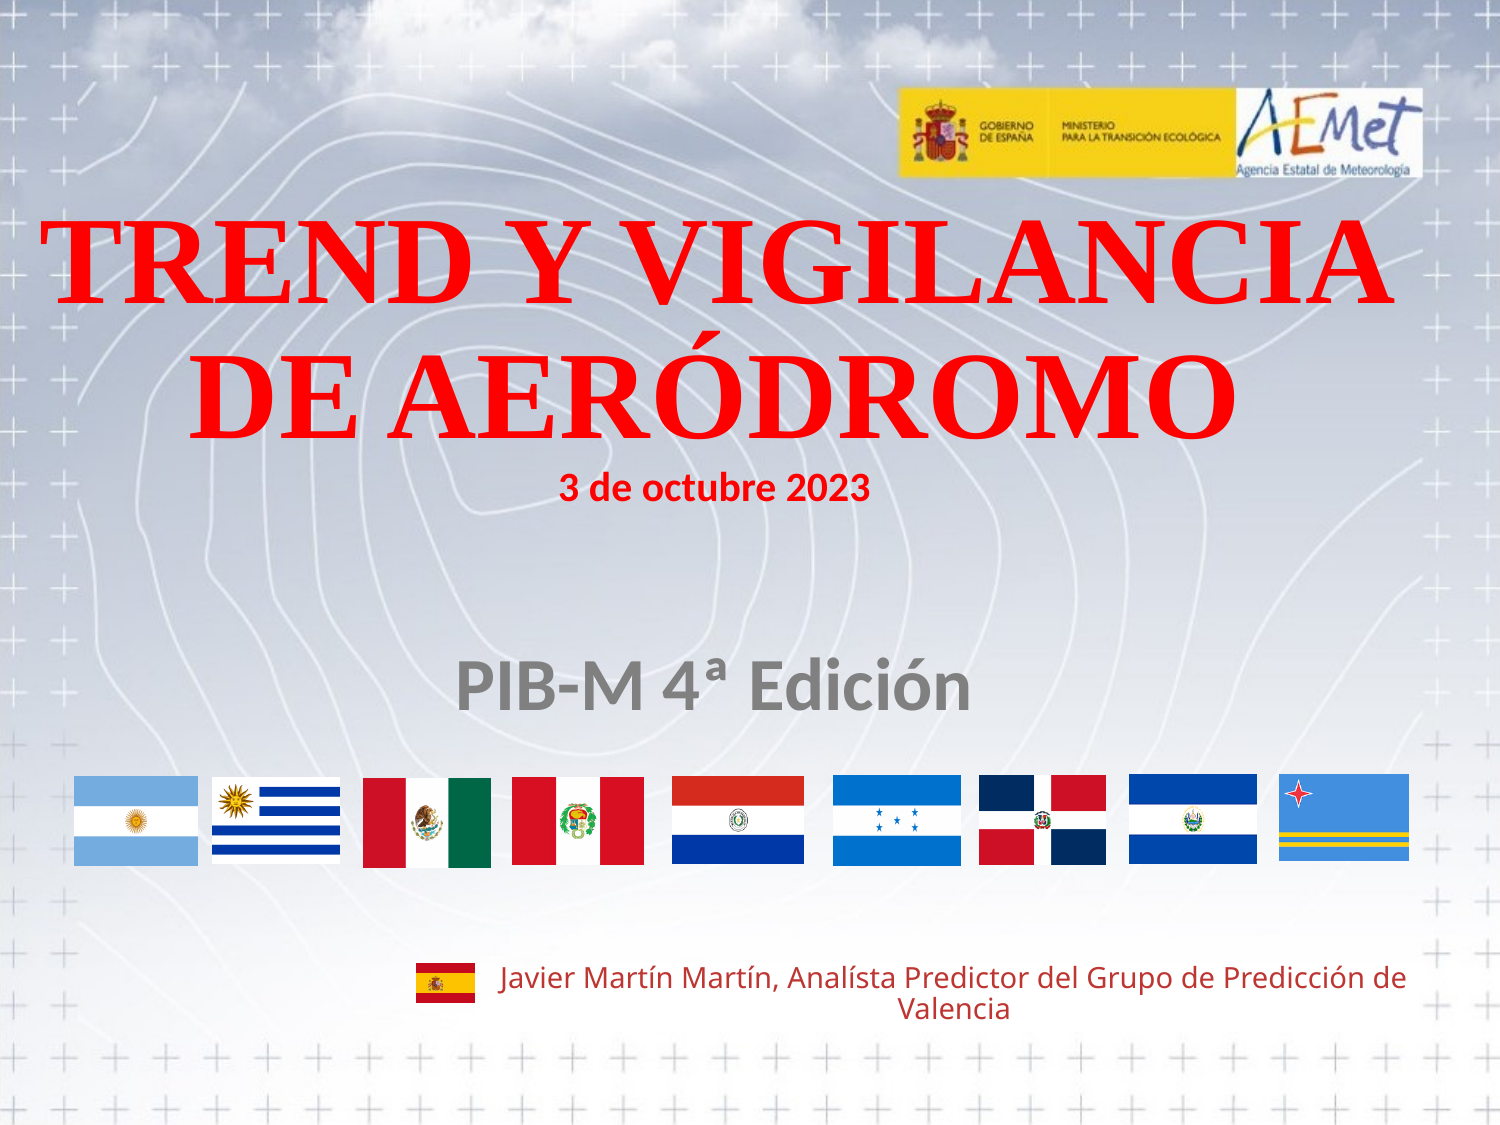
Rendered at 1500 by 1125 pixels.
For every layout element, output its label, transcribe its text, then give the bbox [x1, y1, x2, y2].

subtitle Javier Martín Martín, Analísta Predictor del Grupo de Predicción de Valencia [462, 963, 1446, 1050]
title TREND Y VIGILANCIA DE AERÓDROMO 3 de octubre 2023 PIB-M 4ª Edición [17, 184, 1412, 468]
picture [0, 0, 1500, 1125]
